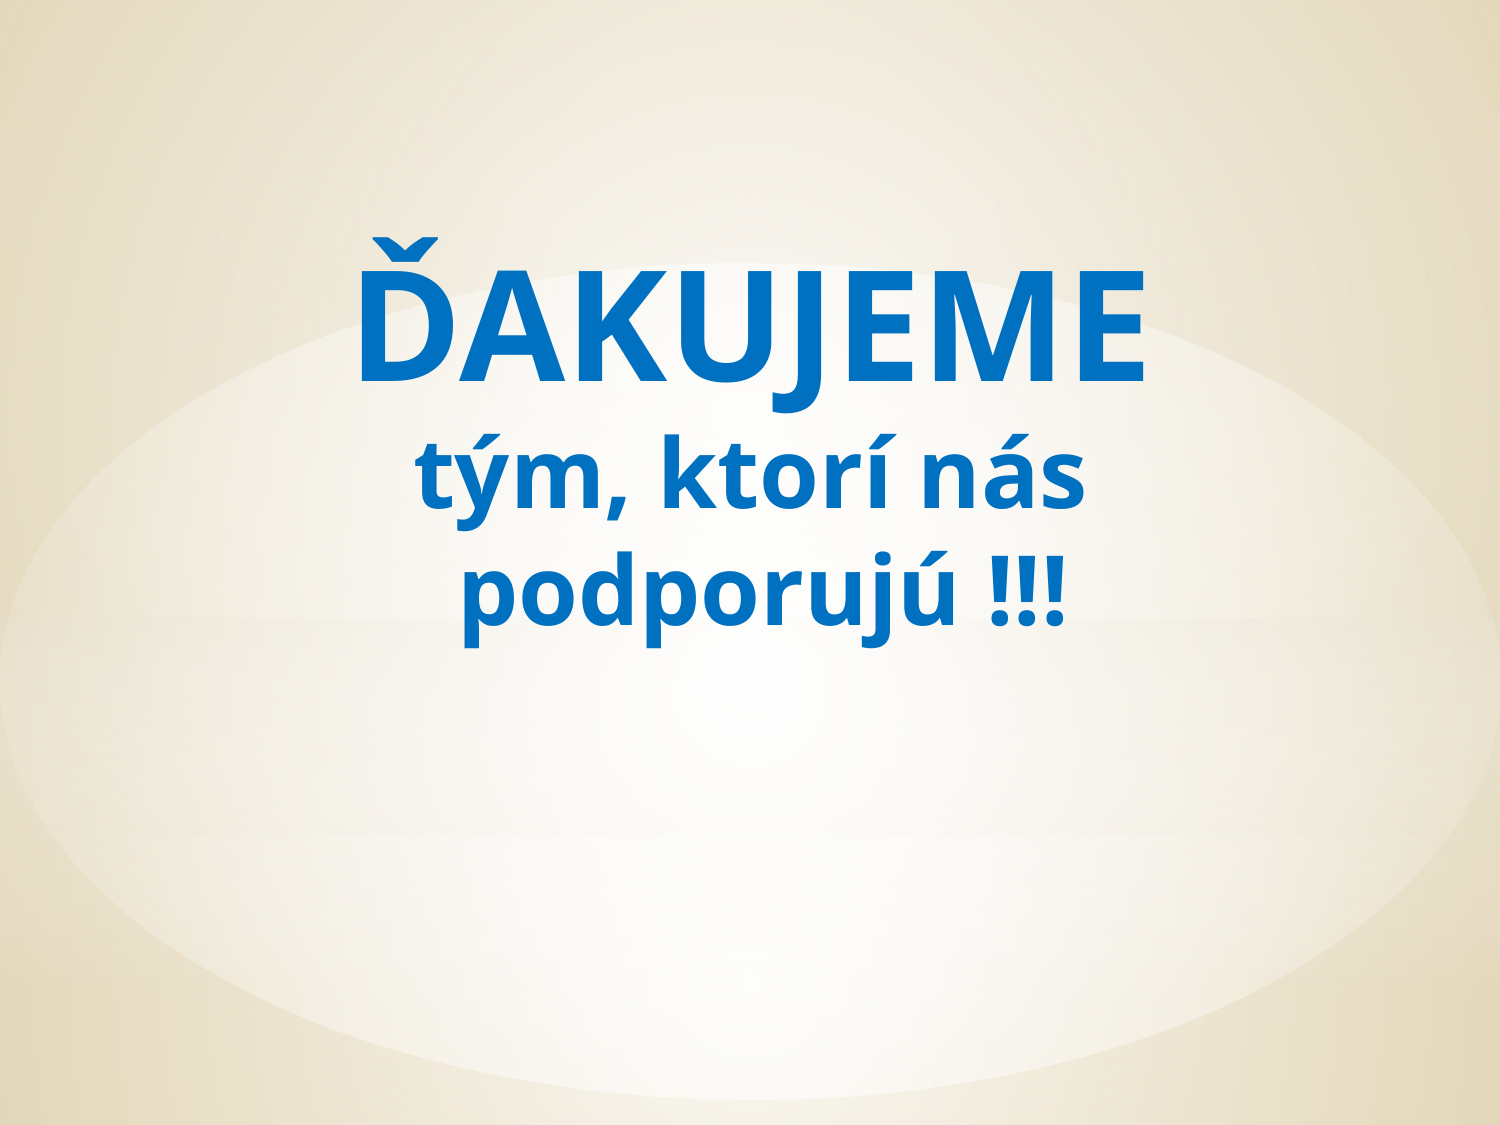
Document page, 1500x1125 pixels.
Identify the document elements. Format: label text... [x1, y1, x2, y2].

title ĎAKUJEME tým, ktorí nás podporujú !!! [88, 219, 1439, 656]
